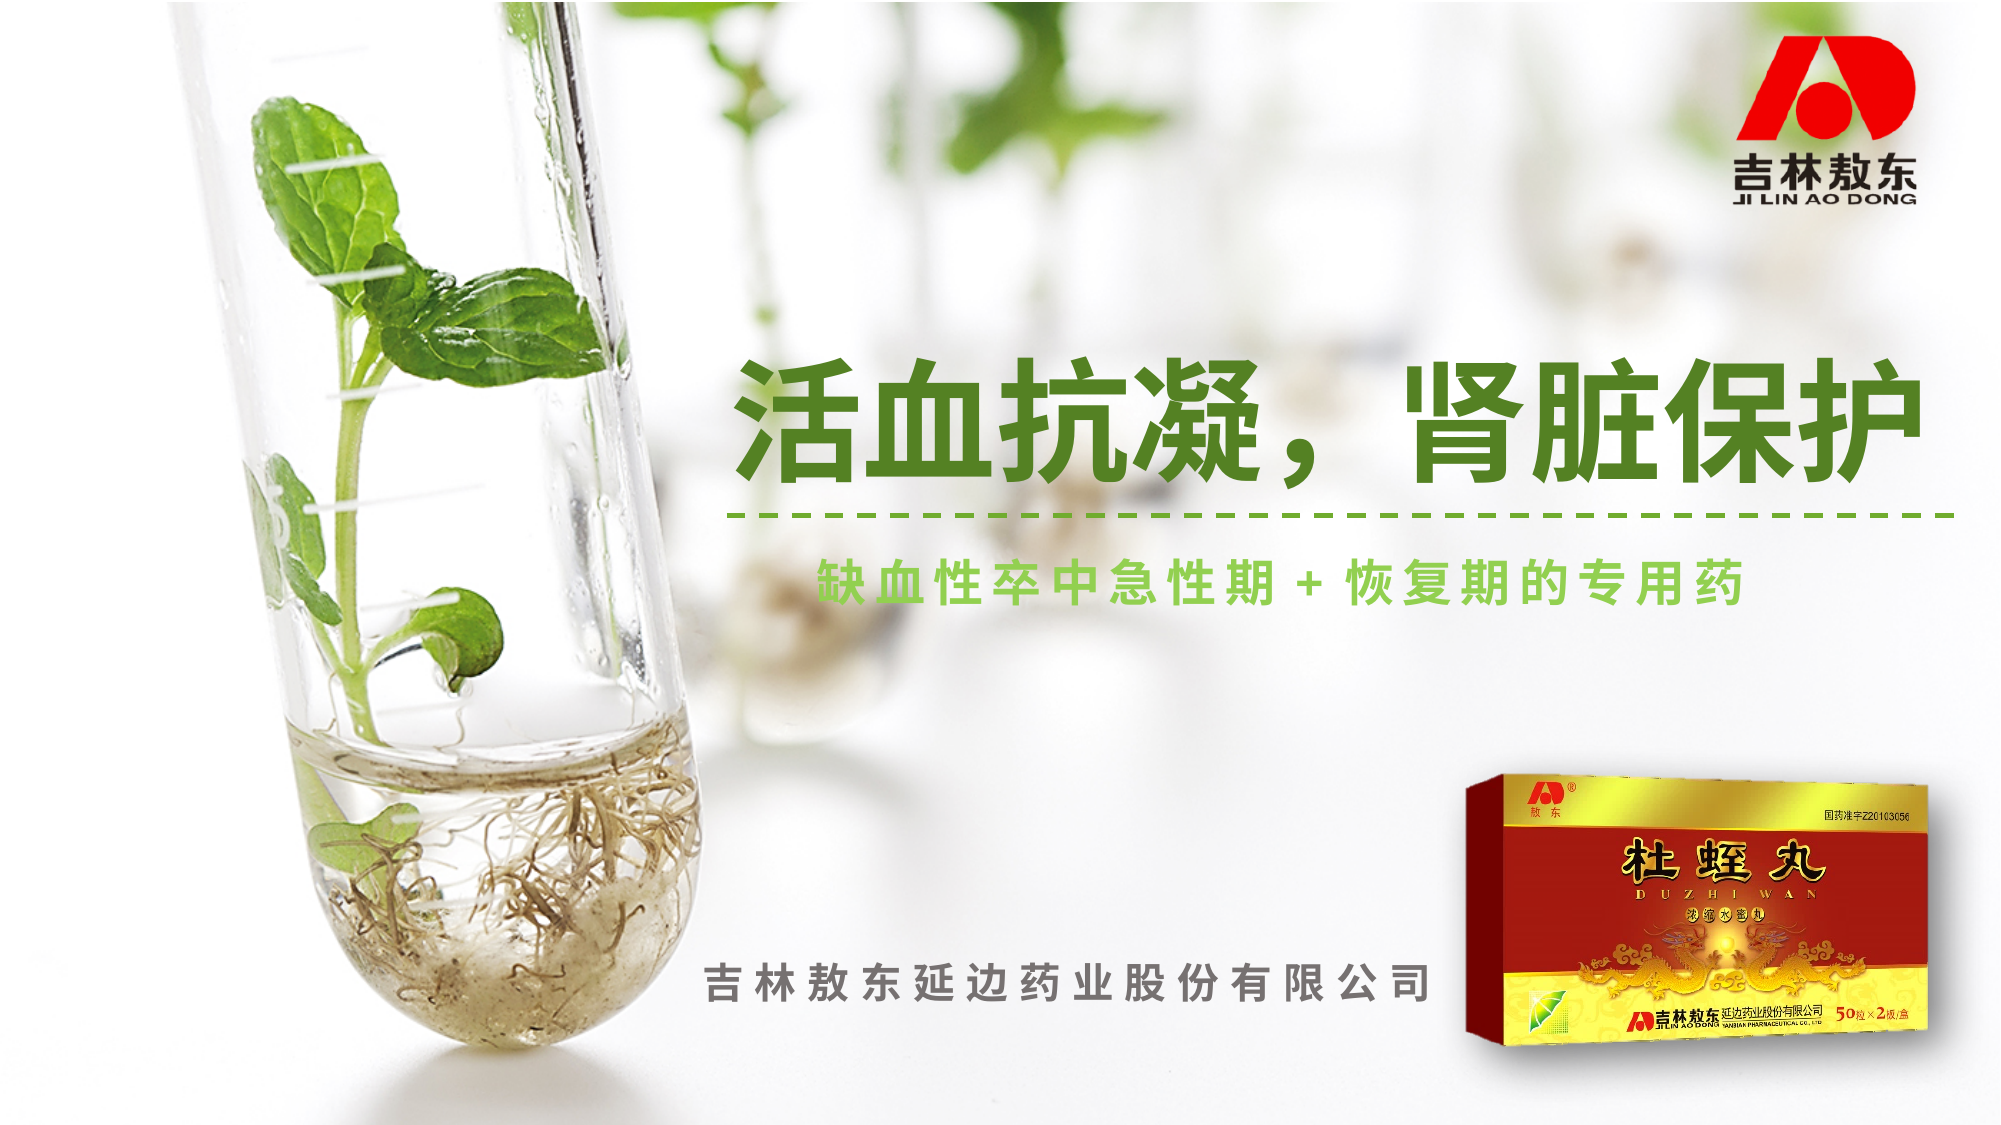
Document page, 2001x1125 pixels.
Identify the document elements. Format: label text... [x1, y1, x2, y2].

text_box 缺血性卒中急性期+恢复期的专用药 [797, 542, 1764, 622]
text_box [0, 2, 2000, 1125]
text_box 活血抗凝，肾脏保护 [714, 330, 1944, 506]
picture [1713, 19, 1934, 223]
text_box 吉林敖东延边药业股份有限公司 [687, 948, 1363, 1014]
picture [1368, 731, 2000, 1125]
